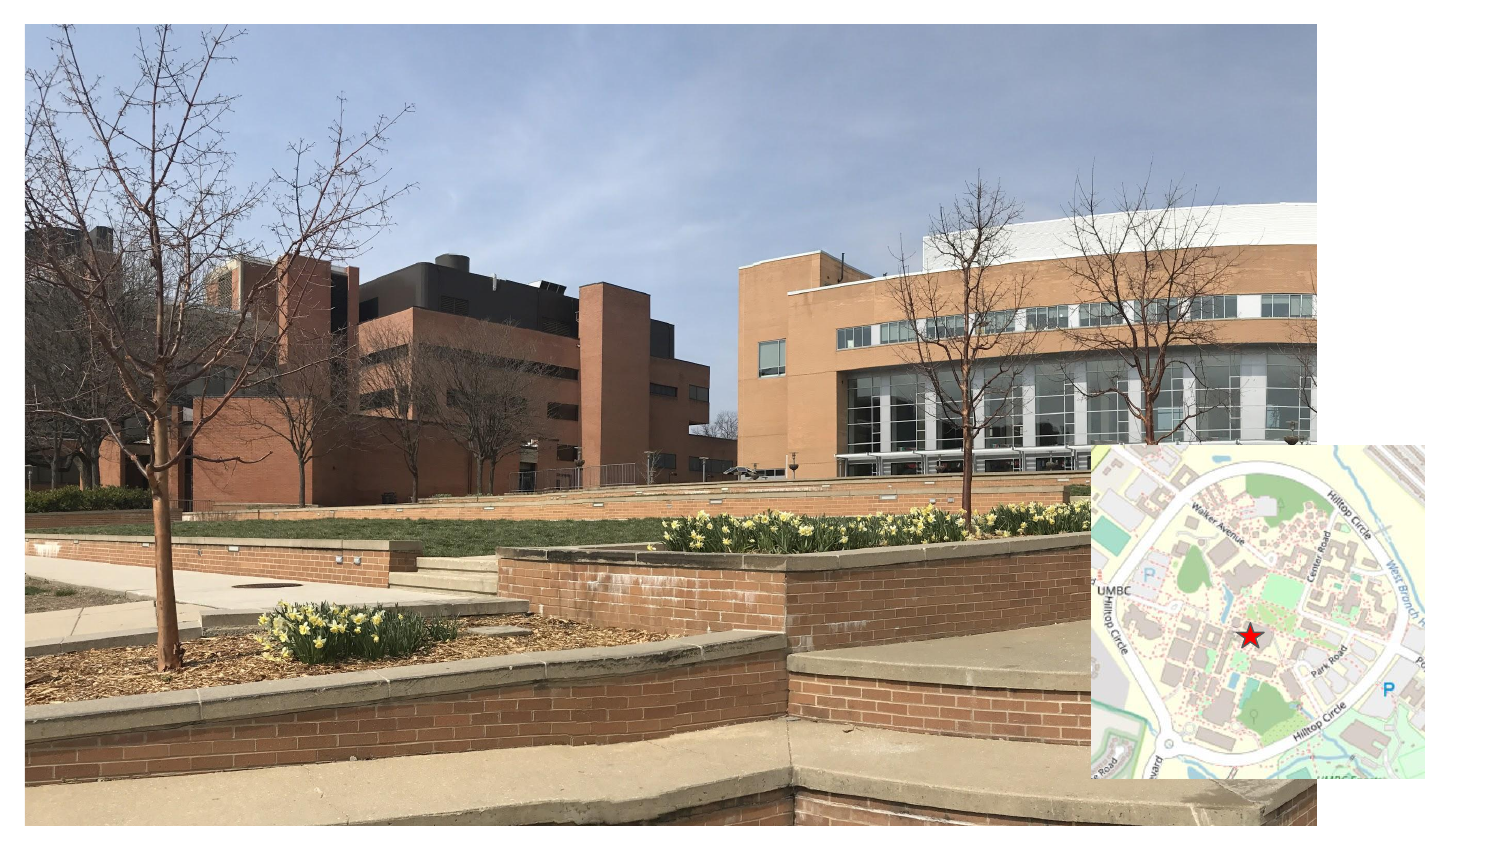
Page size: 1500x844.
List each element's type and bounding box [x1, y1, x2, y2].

picture [24, 24, 1425, 826]
